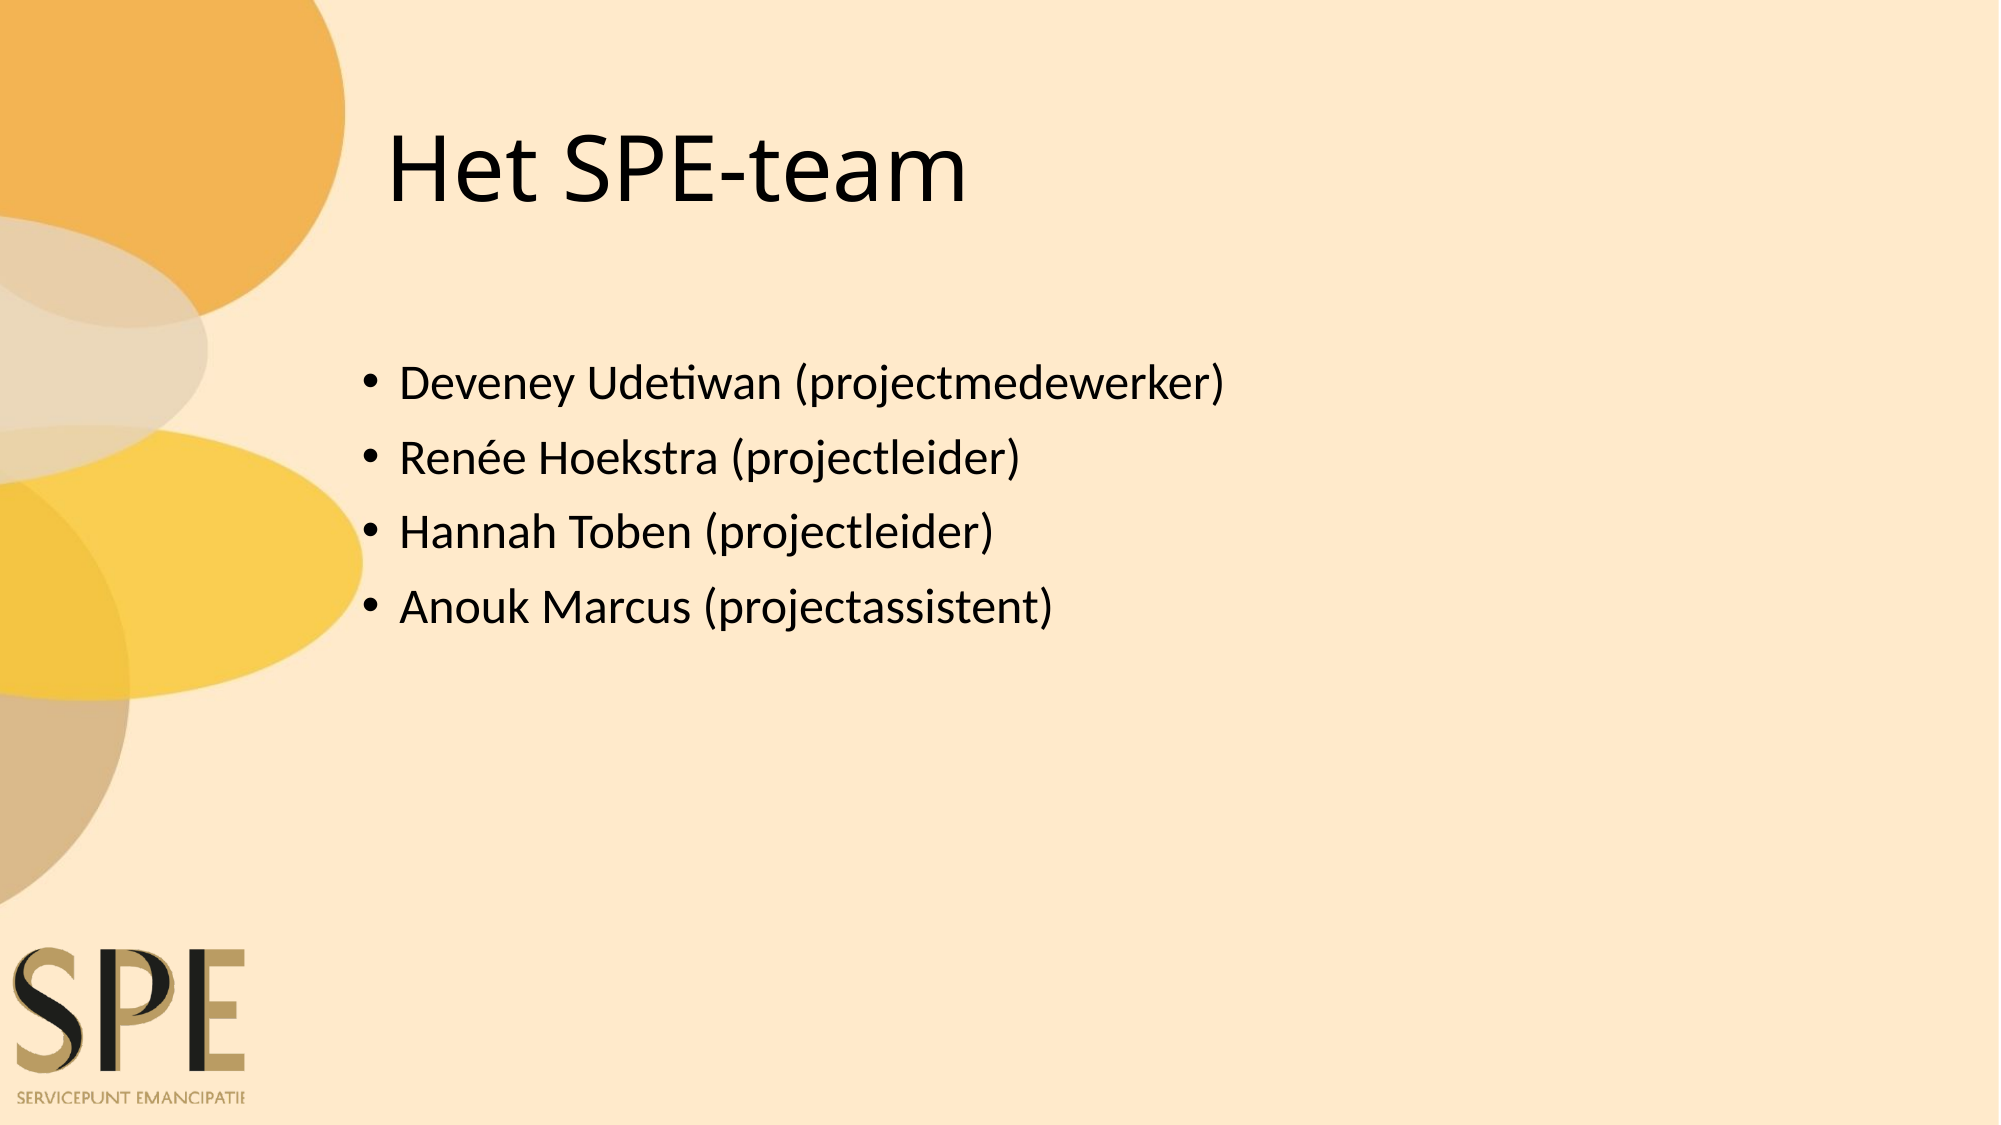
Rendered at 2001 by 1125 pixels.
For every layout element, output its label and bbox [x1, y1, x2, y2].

list [0, 0, 1999, 1125]
picture [11, 947, 246, 1104]
